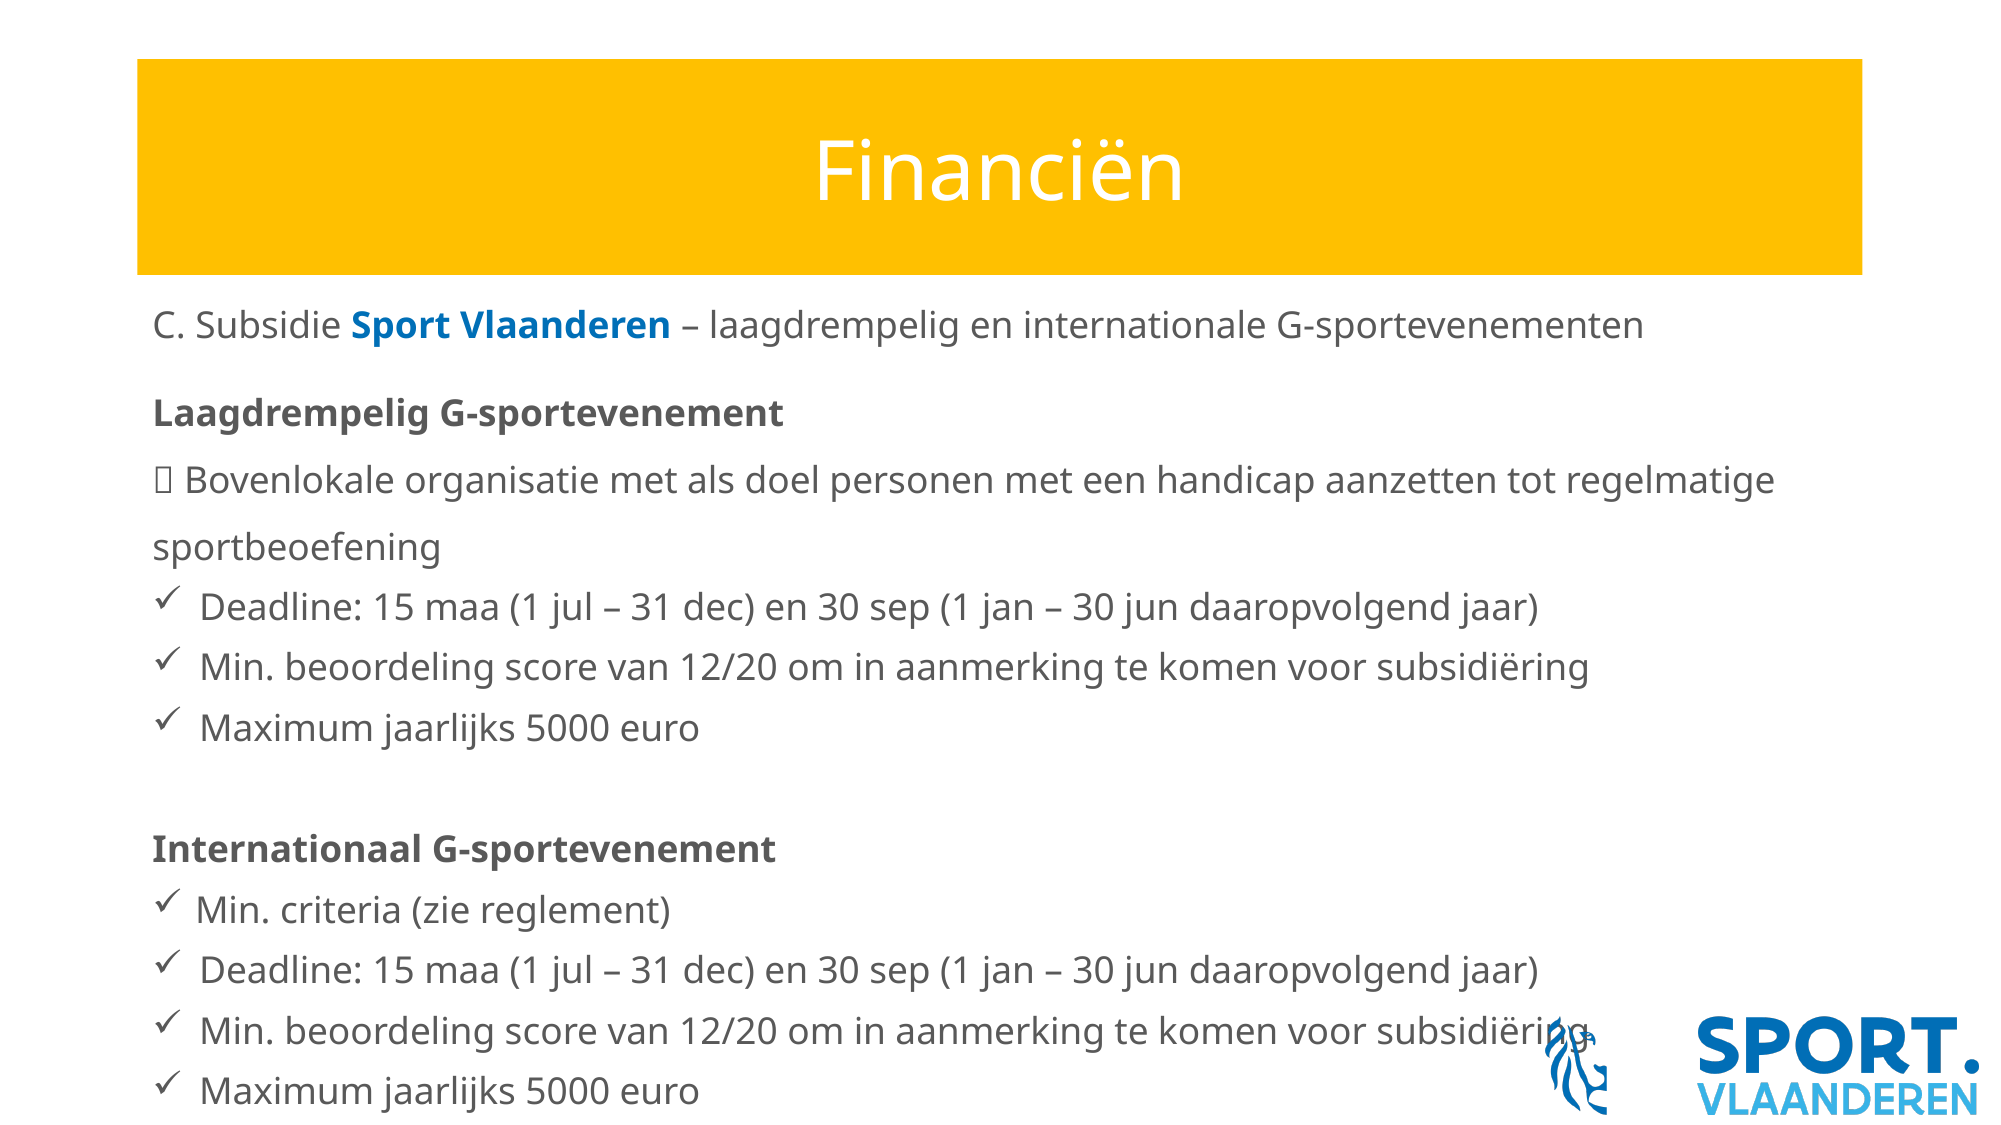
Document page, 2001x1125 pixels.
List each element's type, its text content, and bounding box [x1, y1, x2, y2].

list C. Subsidie Sport Vlaanderen – laagdrempelig en internationale G-sportevenementen Laagdrempelig G-sportevenement  Bovenlokale organisatie met als doel personen met een handicap aanzetten tot regelmatige sportbeoefening Deadline: 15 maa (1 jul – 31 dec) en 30 sep (1 jan – 30 jun daaropvolgend jaar) Min. beoordeling score van 12/20 om in aanmerking te komen voor subsidiëring Maximum jaarlijks 5000 euro Internationaal G-sportevenement Min. criteria (zie reglement) Deadline: 15 maa (1 jul – 31 dec) en 30 sep (1 jan – 30 jun daaropvolgend jaar) Min. beoordeling score van 12/20 om in aanmerking te komen voor subsidiëring Maximum jaarlijks 5000 euro [137, 299, 1941, 1125]
text_box Financiën [136, 58, 1863, 276]
picture [1537, 1016, 1979, 1115]
